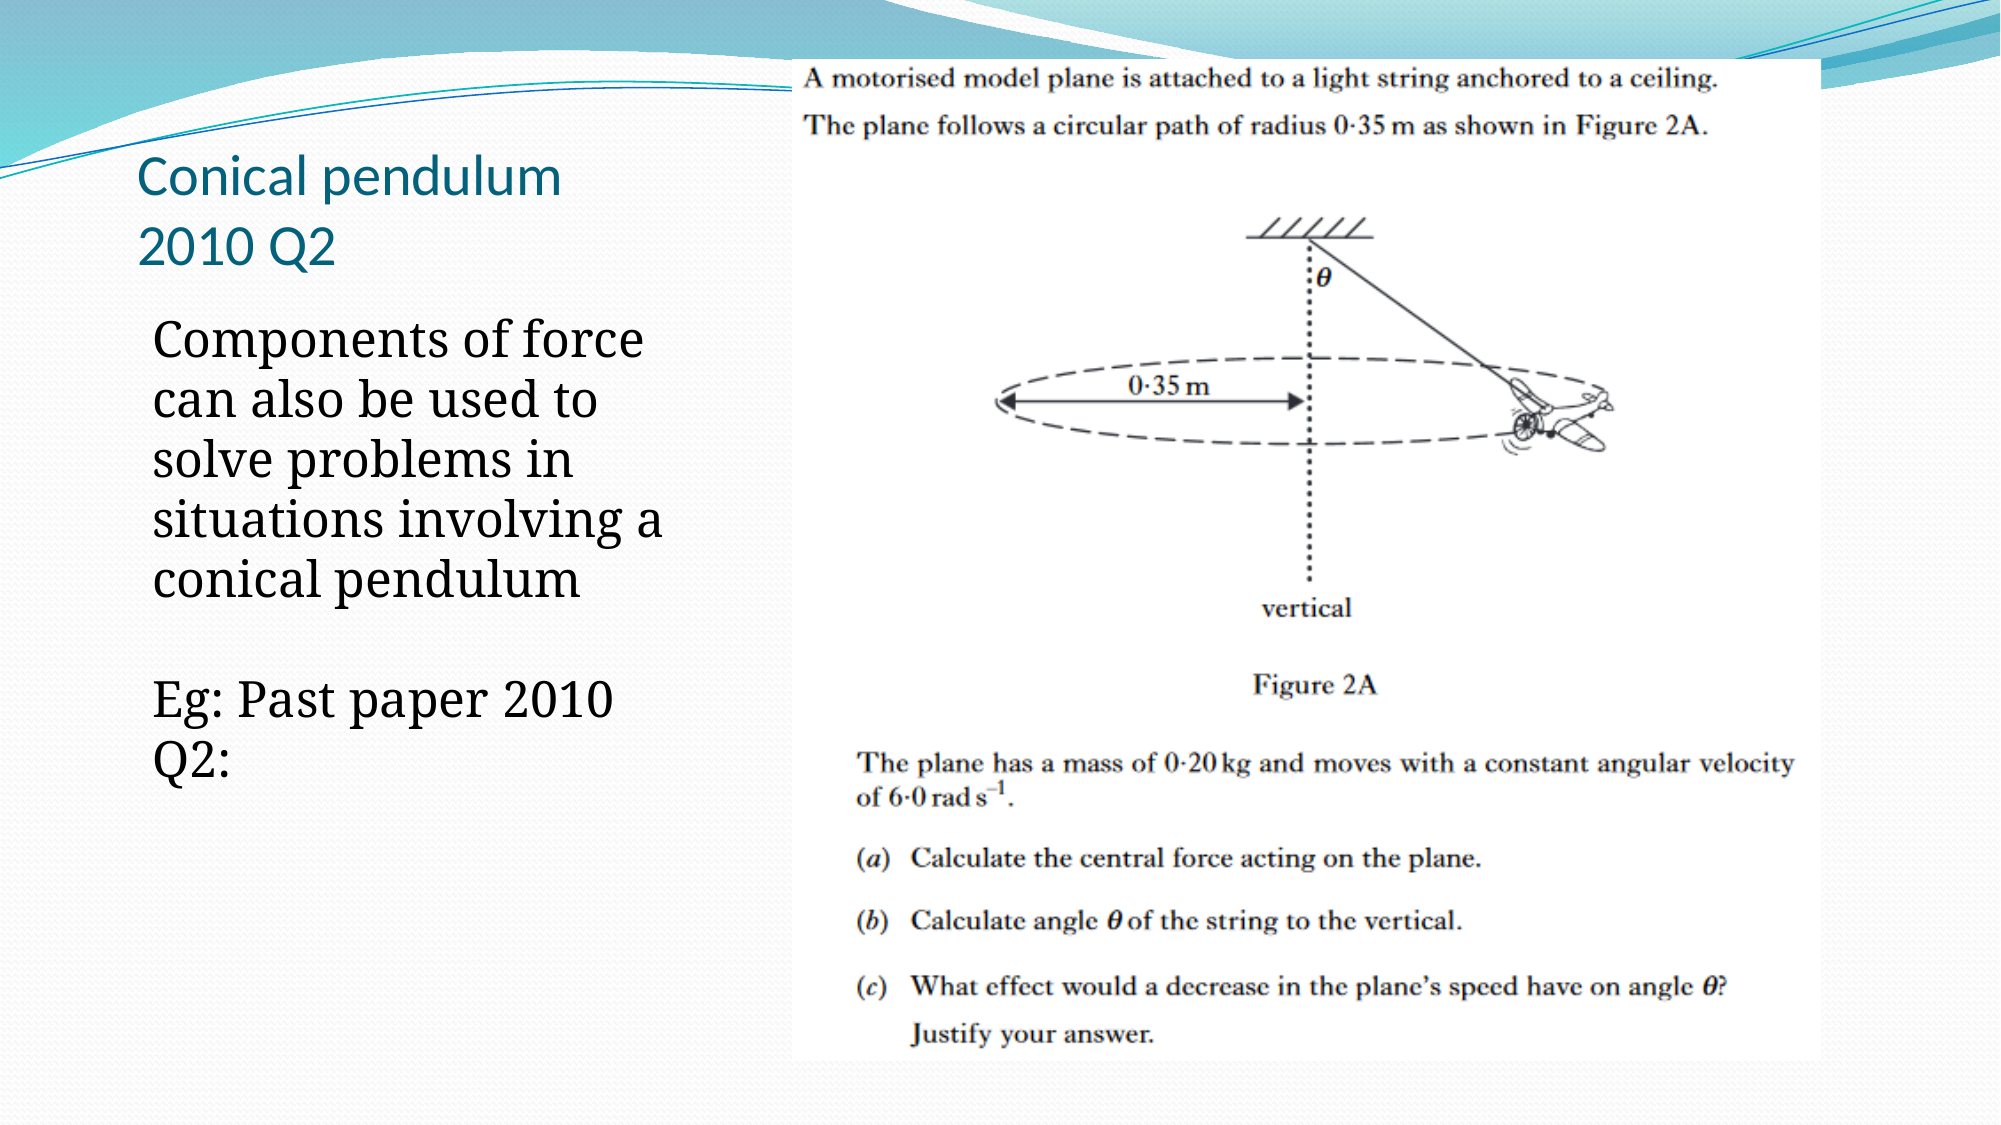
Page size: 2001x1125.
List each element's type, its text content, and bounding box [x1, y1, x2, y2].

picture [791, 59, 1822, 1061]
text_box Components of force can also be used to solve problems in situations involving a conical pendulum Eg: Past paper 2010 Q2: [137, 299, 685, 930]
title Conical pendulum 2010 Q2 [137, 59, 624, 278]
